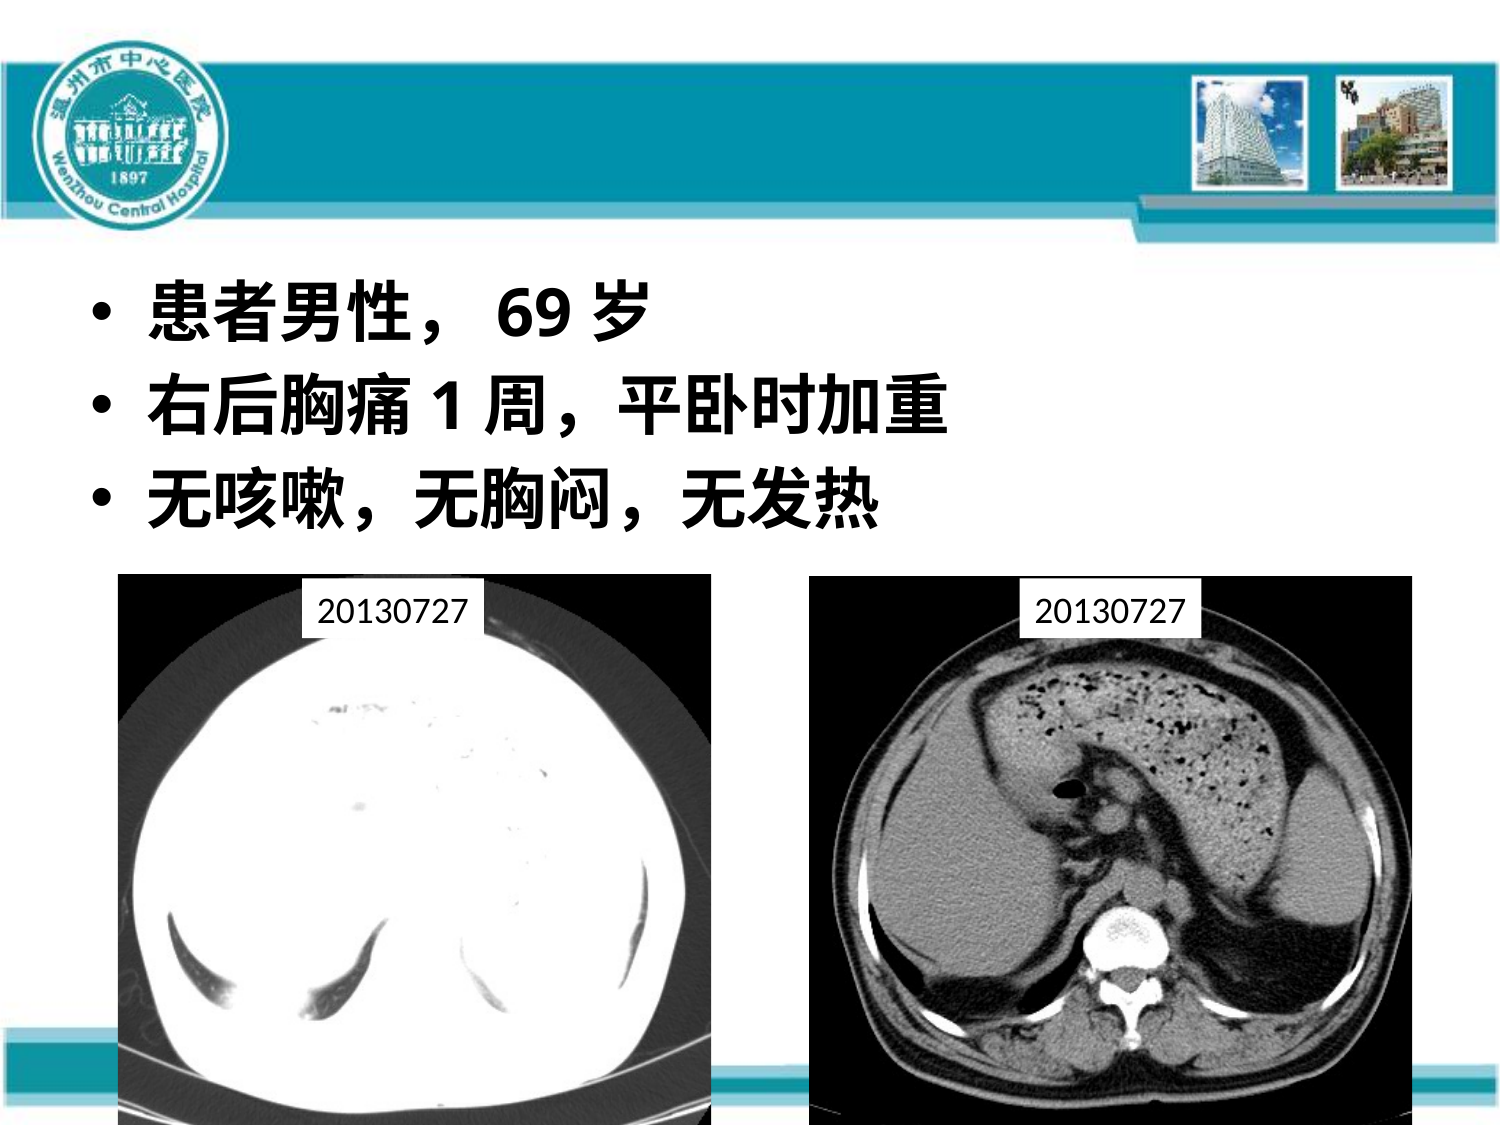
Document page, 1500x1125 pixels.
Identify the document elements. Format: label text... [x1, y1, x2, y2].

list 患者男性，69岁 右后胸痛1周，平卧时加重 无咳嗽，无胸闷，无发热 [75, 262, 1425, 1005]
picture [0, 0, 1500, 1125]
